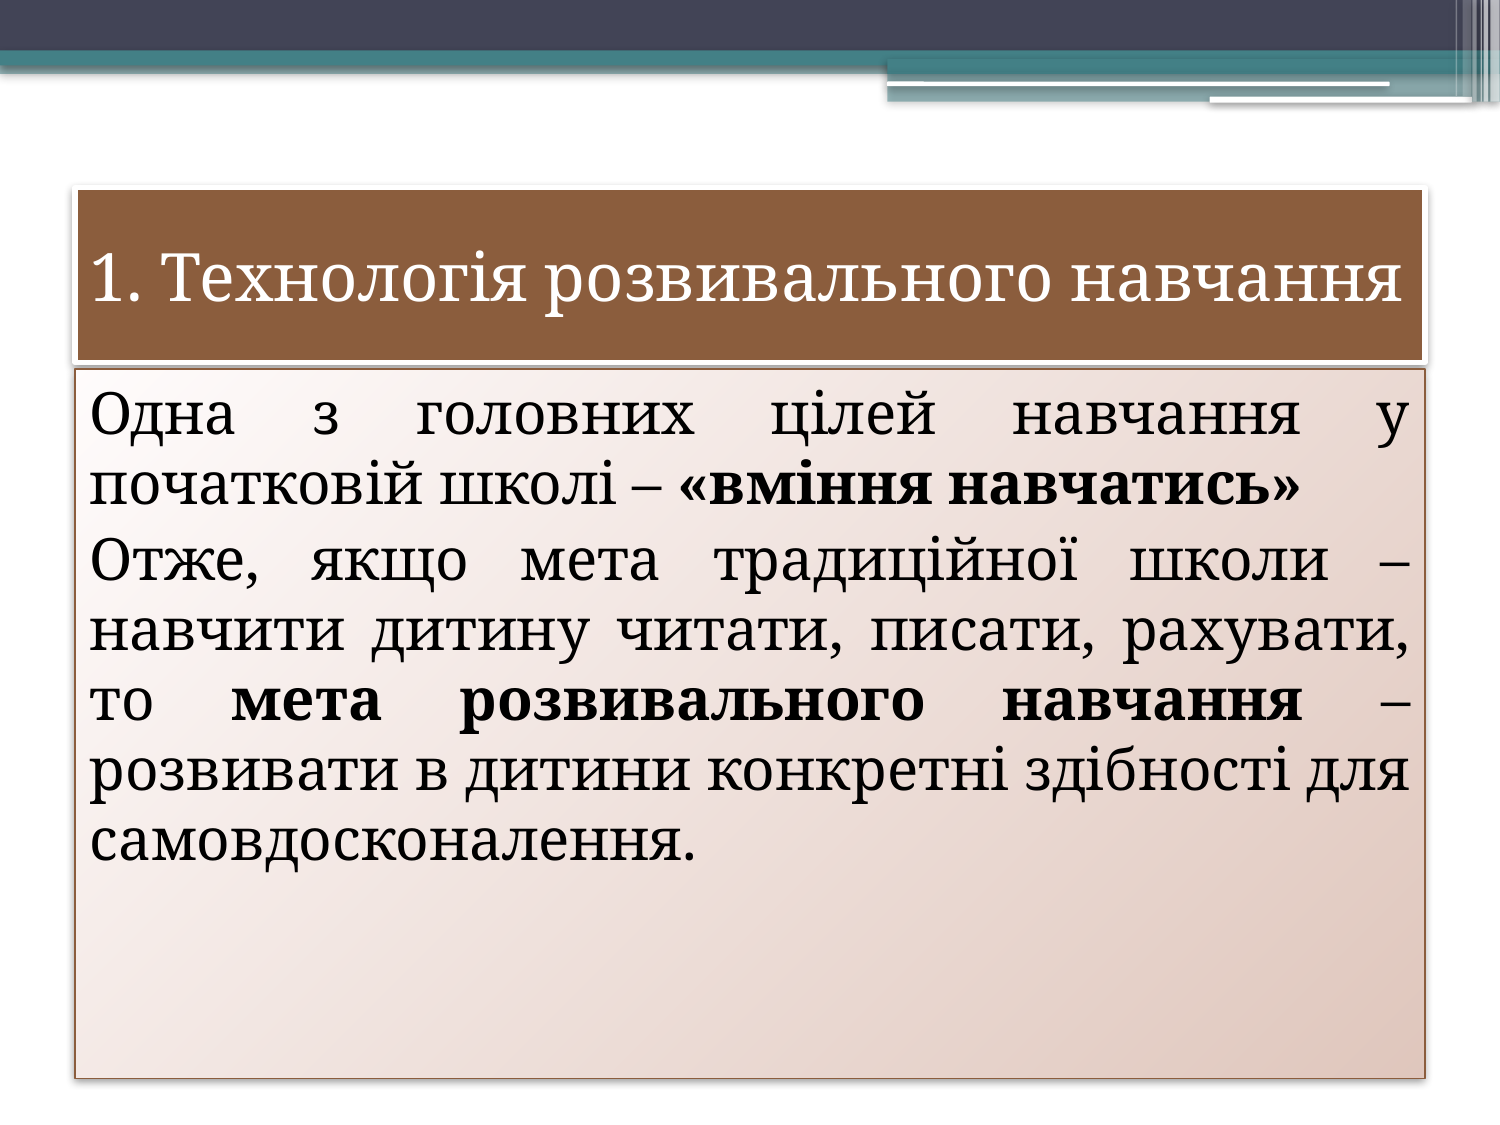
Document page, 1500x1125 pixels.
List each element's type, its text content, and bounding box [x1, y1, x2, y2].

list Одна з головних цілей навчання у початковій школі – «вміння навчатись» Отже, якщо мета традиційної школи – навчити дитину читати, писати, рахувати, то мета розвивального навчання – розвивати в дитини конкретні здібності для самовдосконалення. [74, 368, 1426, 1079]
title 1. Технологія розвивального навчання [72, 185, 1428, 365]
